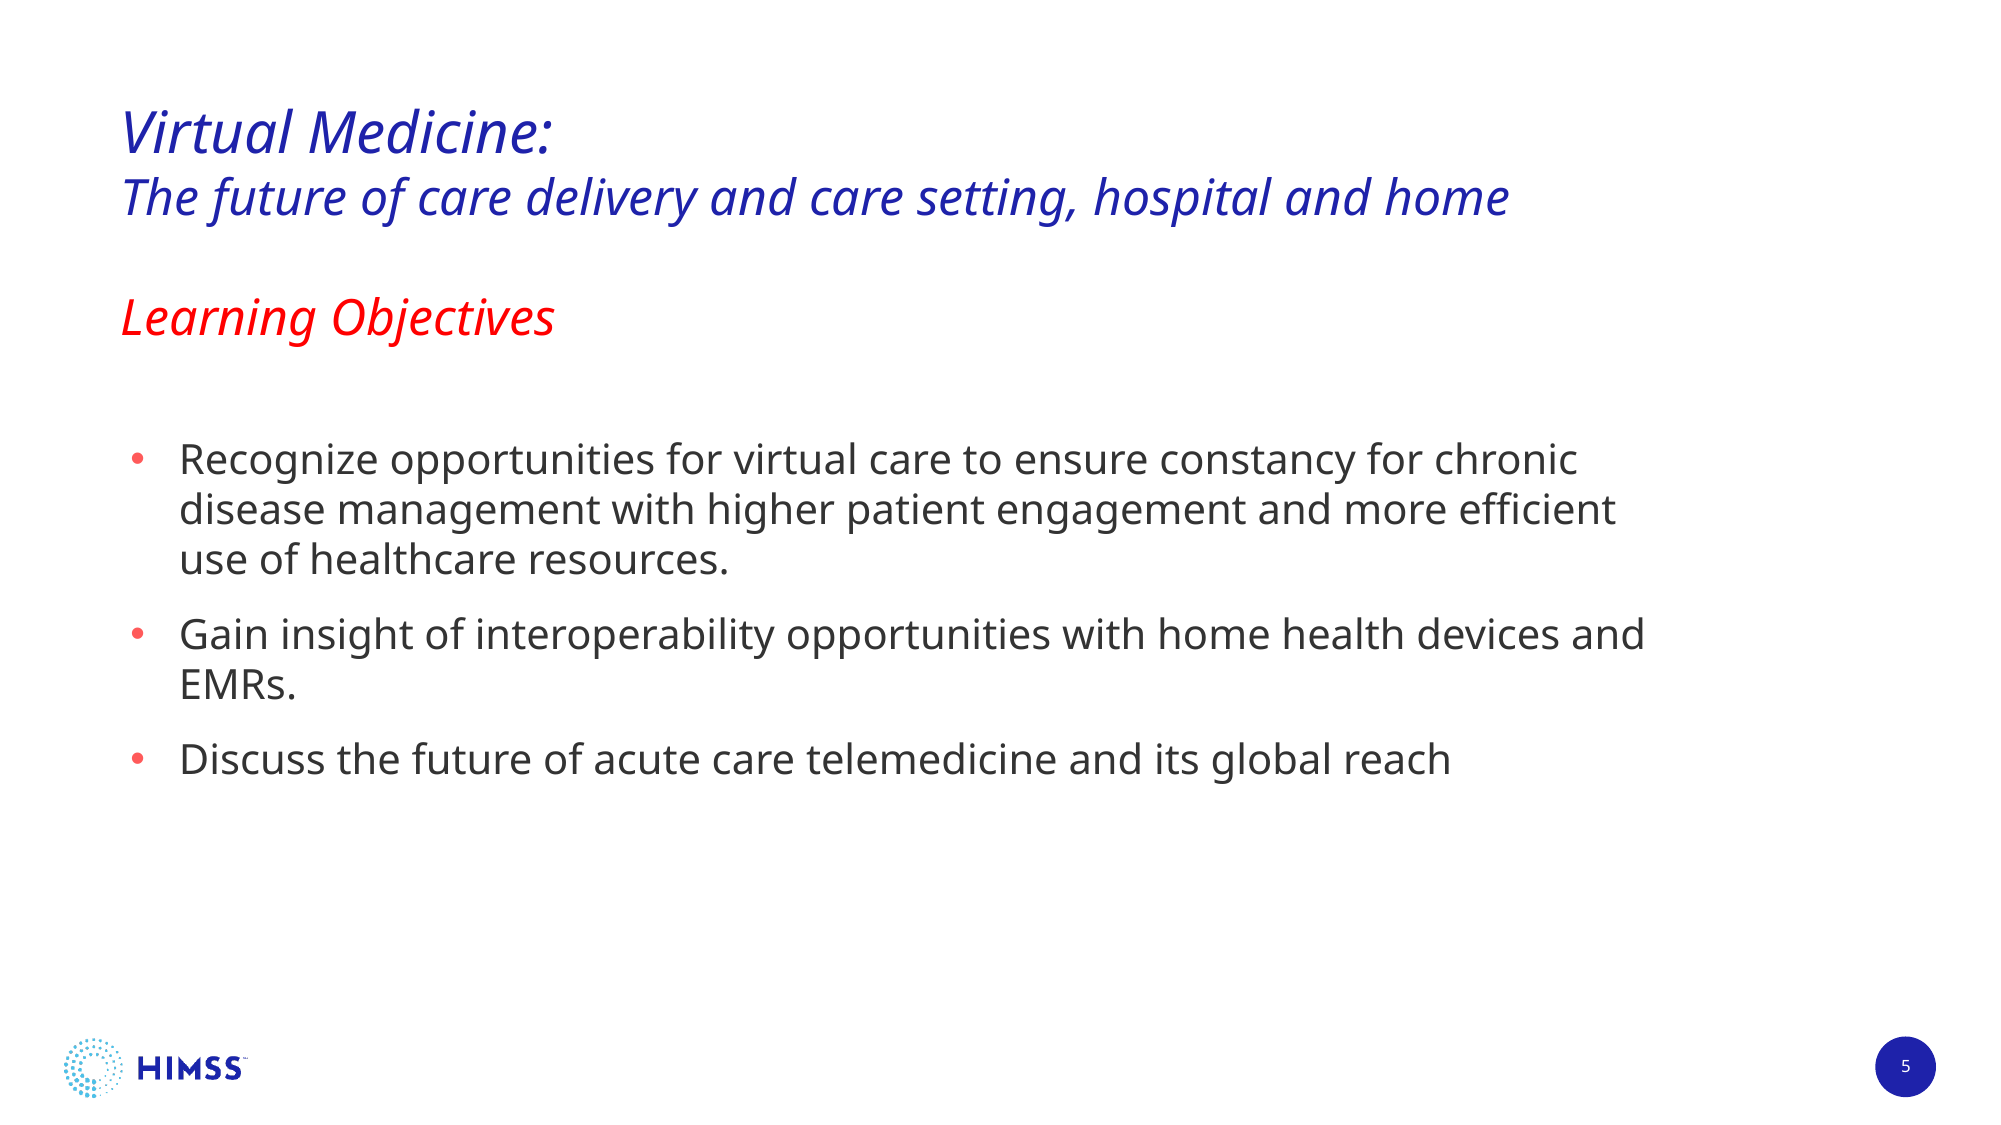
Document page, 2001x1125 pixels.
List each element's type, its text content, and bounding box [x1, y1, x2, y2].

list Recognize opportunities for virtual care to ensure constancy for chronic disease management with higher patient engagement and more efficient use of healthcare resources. Gain insight of interoperability opportunities with home health devices and EMRs. Discuss the future of acute care telemedicine and its global reach [130, 433, 1673, 1125]
picture [42, 1015, 130, 1121]
slide_number 5 [1863, 1048, 1948, 1086]
title Virtual Medicine: The future of care delivery and care setting, hospital and home Learning Objectives [120, 95, 1683, 300]
